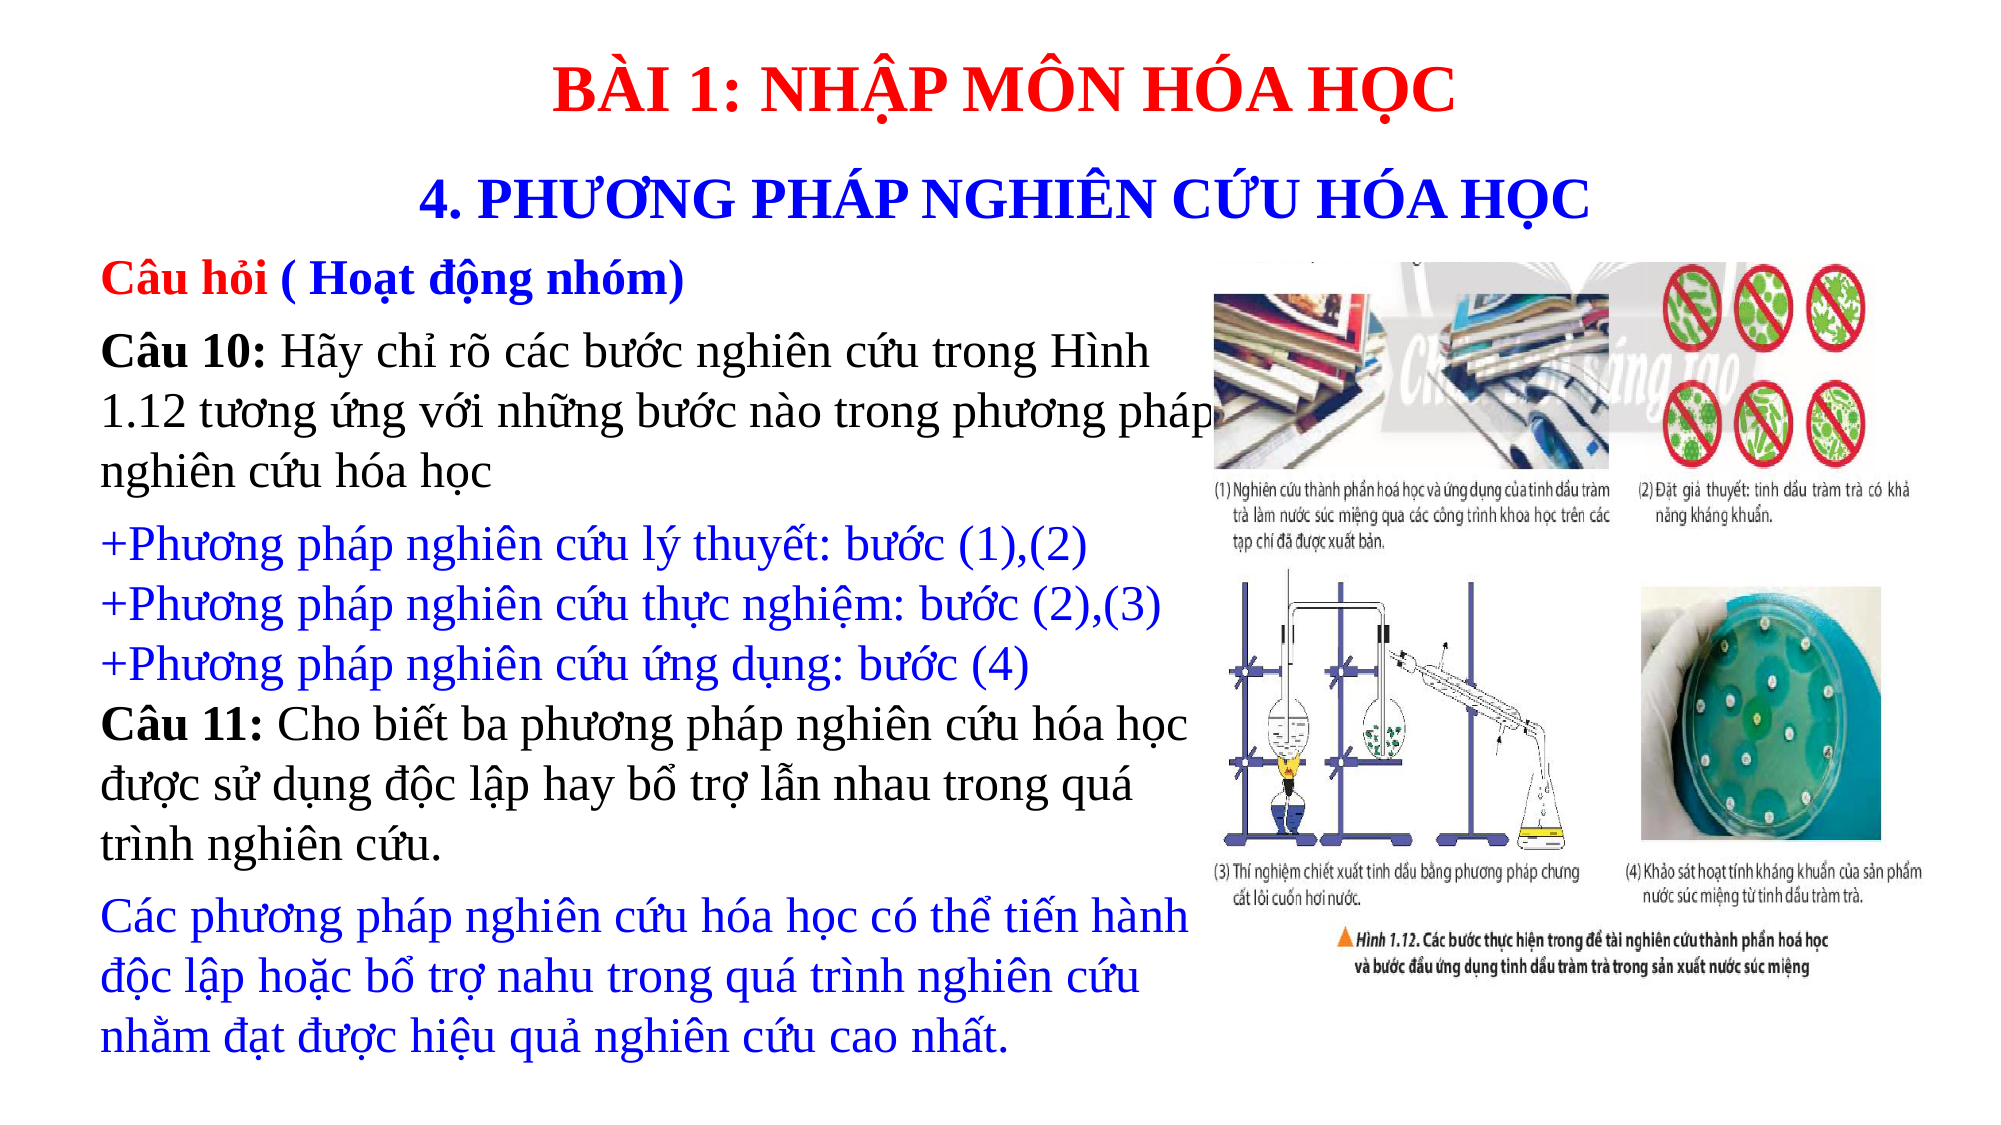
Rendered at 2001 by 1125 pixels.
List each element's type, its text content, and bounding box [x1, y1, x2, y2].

text_box Câu hỏi ( Hoạt động nhóm) Câu 10: Hãy chỉ rõ các bước nghiên cứu trong Hình 1.12 tương ứng với những bước nào trong phương pháp nghiên cứu hóa học +Phương pháp nghiên cứu lý thuyết: bước (1),(2) +Phương pháp nghiên cứu thực nghiệm: bước (2),(3) +Phương pháp nghiên cứu ứng dụng: bước (4) Câu 11: Cho biết ba phương pháp nghiên cứu hóa học được sử dụng độc lập hay bổ trợ lẫn nhau trong quá trình nghiên cứu. Các phương pháp nghiên cứu hóa học có thể tiến hành độc lập hoặc bổ trợ nahu trong quá trình nghiên cứu nhằm đạt được hiệu quả nghiên cứu cao nhất. [85, 237, 1238, 1070]
text_box BÀI 1: NHẬP MÔN HÓA HỌC 4. PHƯƠNG PHÁP NGHIÊN CỨU HÓA HỌC [87, 37, 1925, 262]
picture [1211, 262, 1927, 988]
